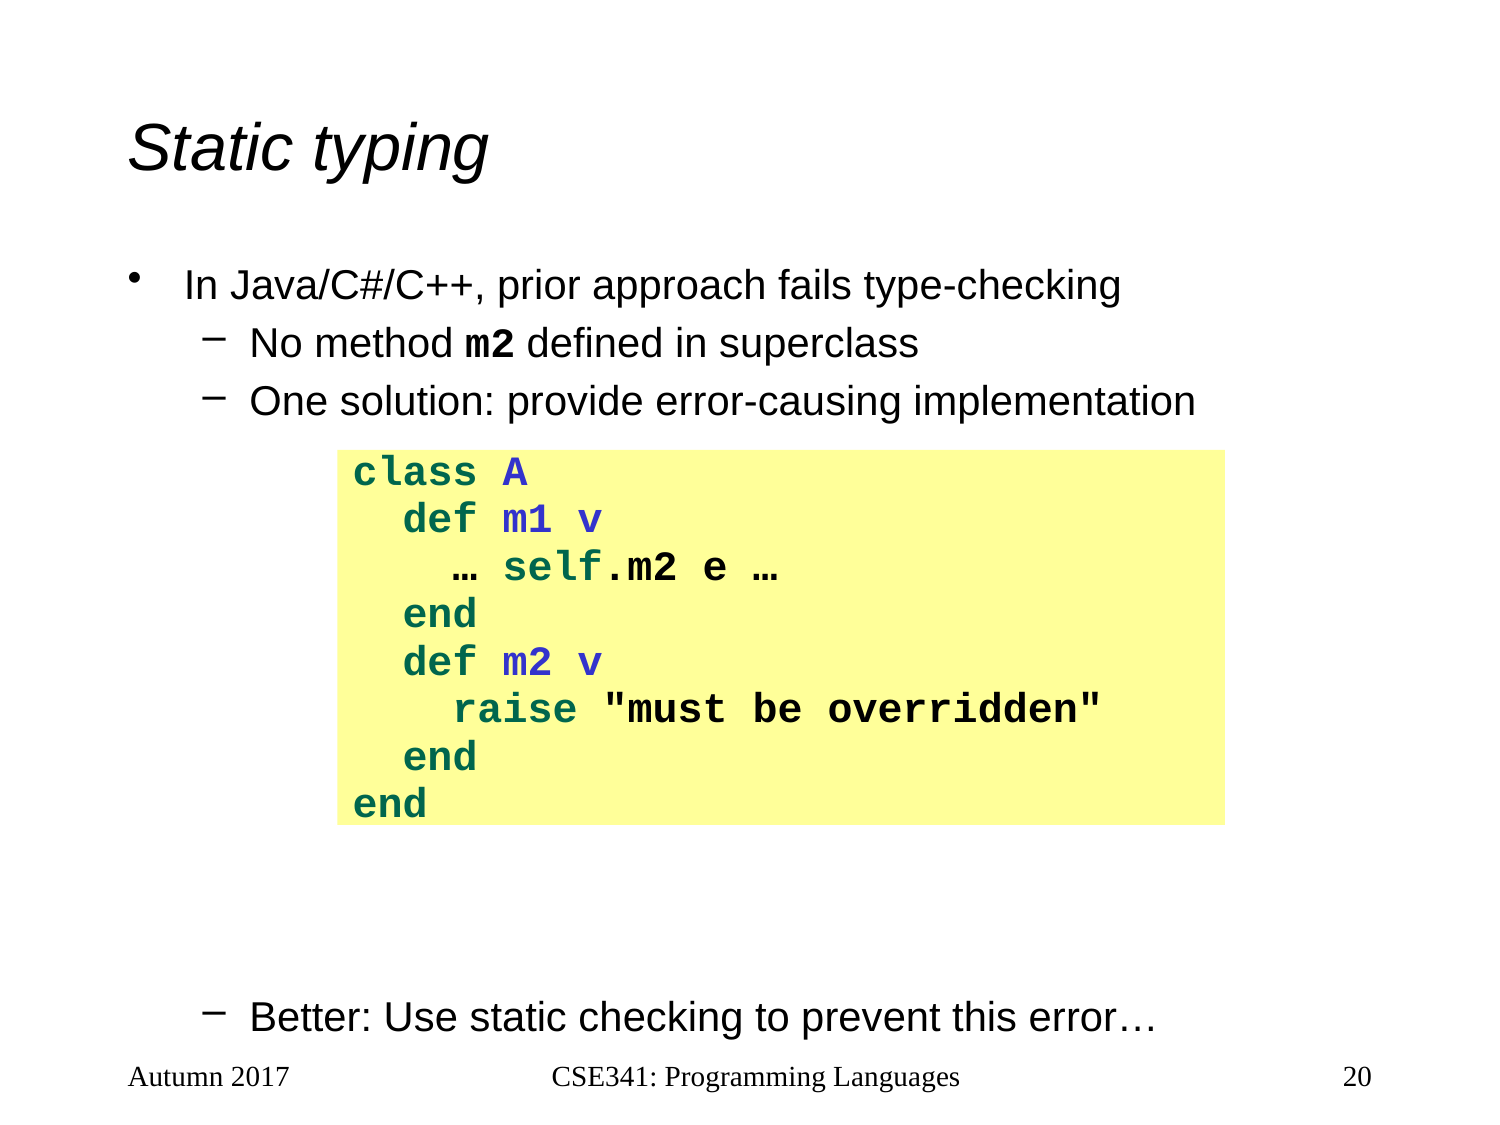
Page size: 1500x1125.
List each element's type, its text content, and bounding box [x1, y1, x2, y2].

footer CSE341: Programming Languages [474, 1049, 1038, 1125]
list In Java/C#/C++, prior approach fails type-checking No method m2 defined in superclass One solution: provide error-causing implementation Better: Use static checking to prevent this error… [112, 249, 1388, 988]
slide_number 20 [1074, 1049, 1388, 1125]
text_box class A def m1 v … self.m2 e … end def m2 v raise "must be overridden" end end [337, 449, 1225, 825]
slide_number Autumn 2017 [112, 1049, 426, 1125]
title Static typing [112, 49, 1388, 238]
